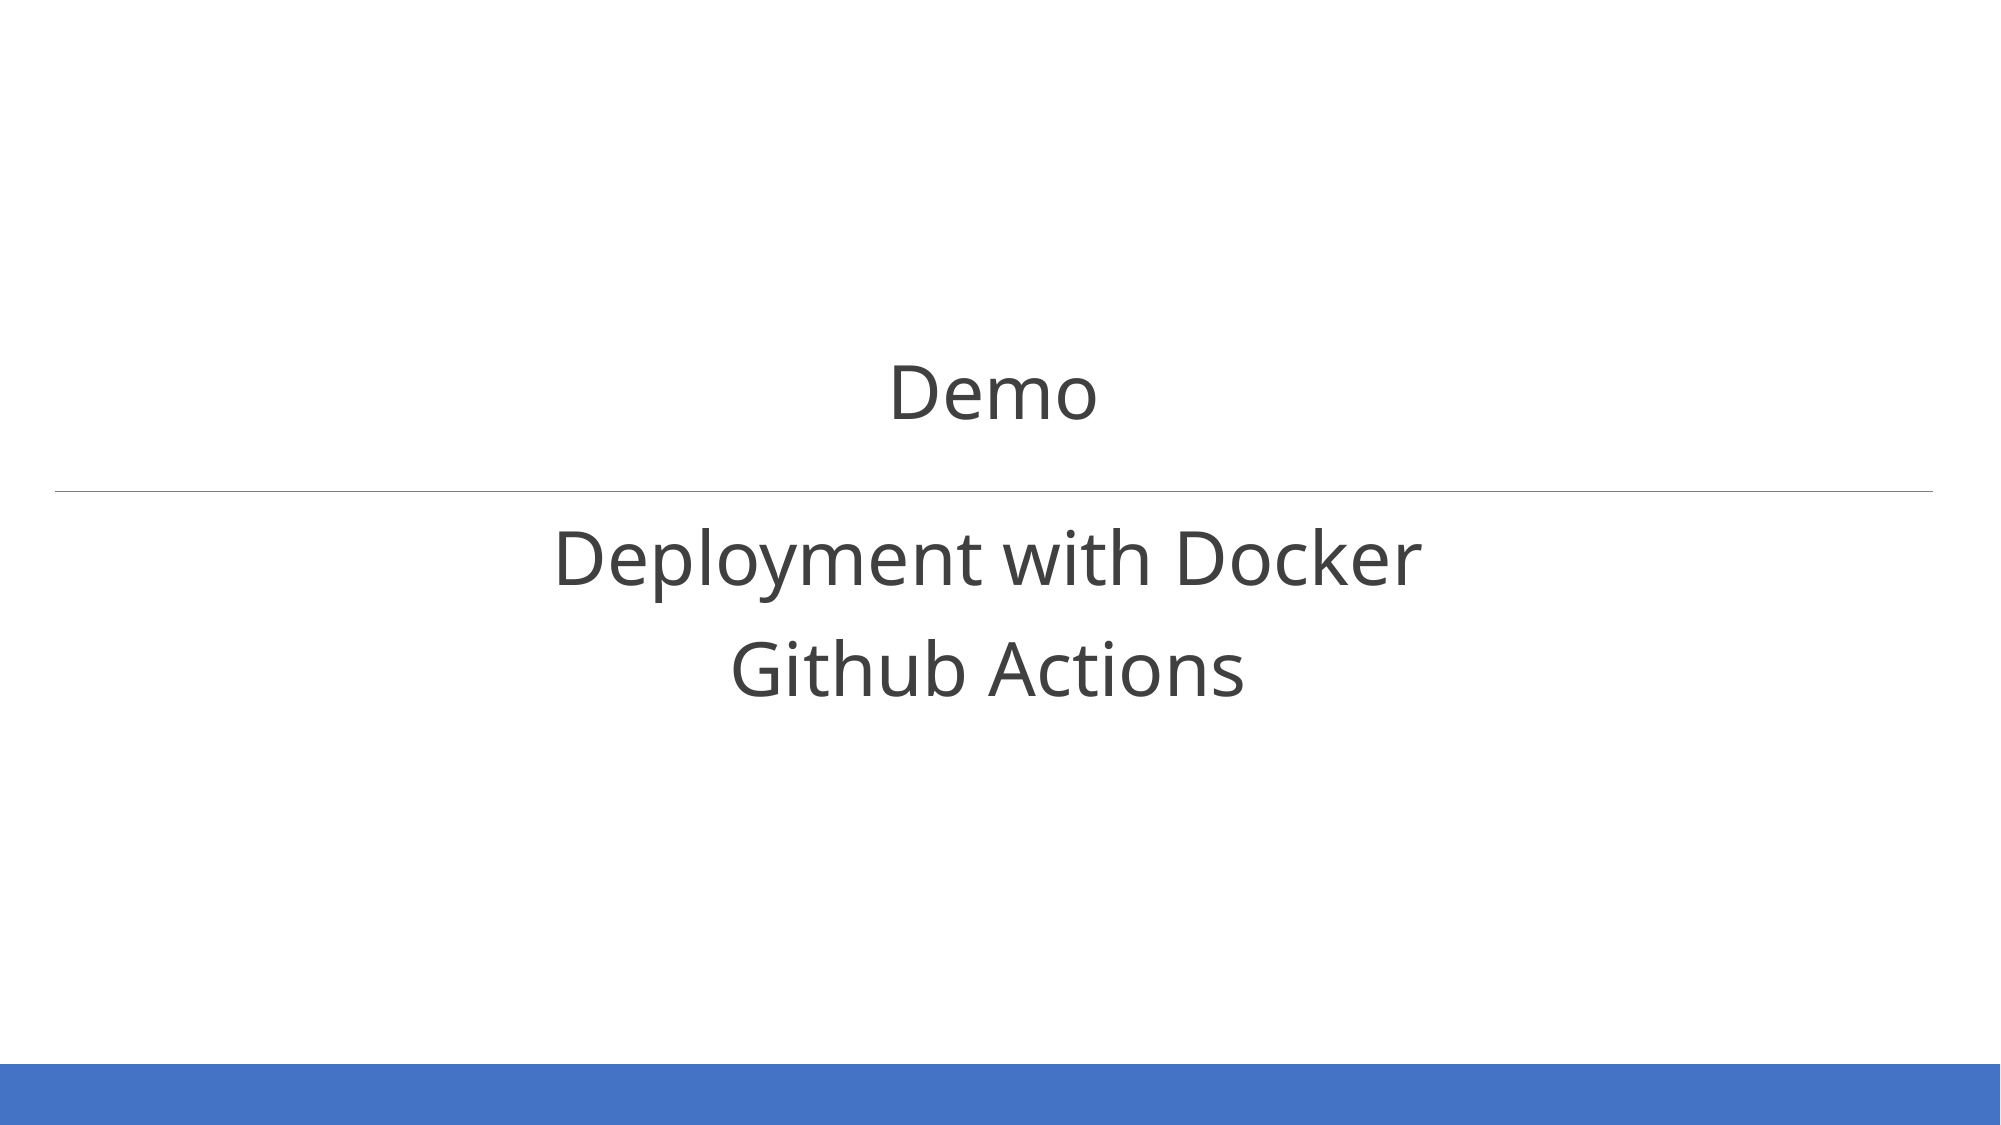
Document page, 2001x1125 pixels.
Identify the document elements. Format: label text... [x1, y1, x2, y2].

list Demo [373, 324, 1615, 467]
list Deployment with Docker Github Actions [232, 515, 1745, 823]
